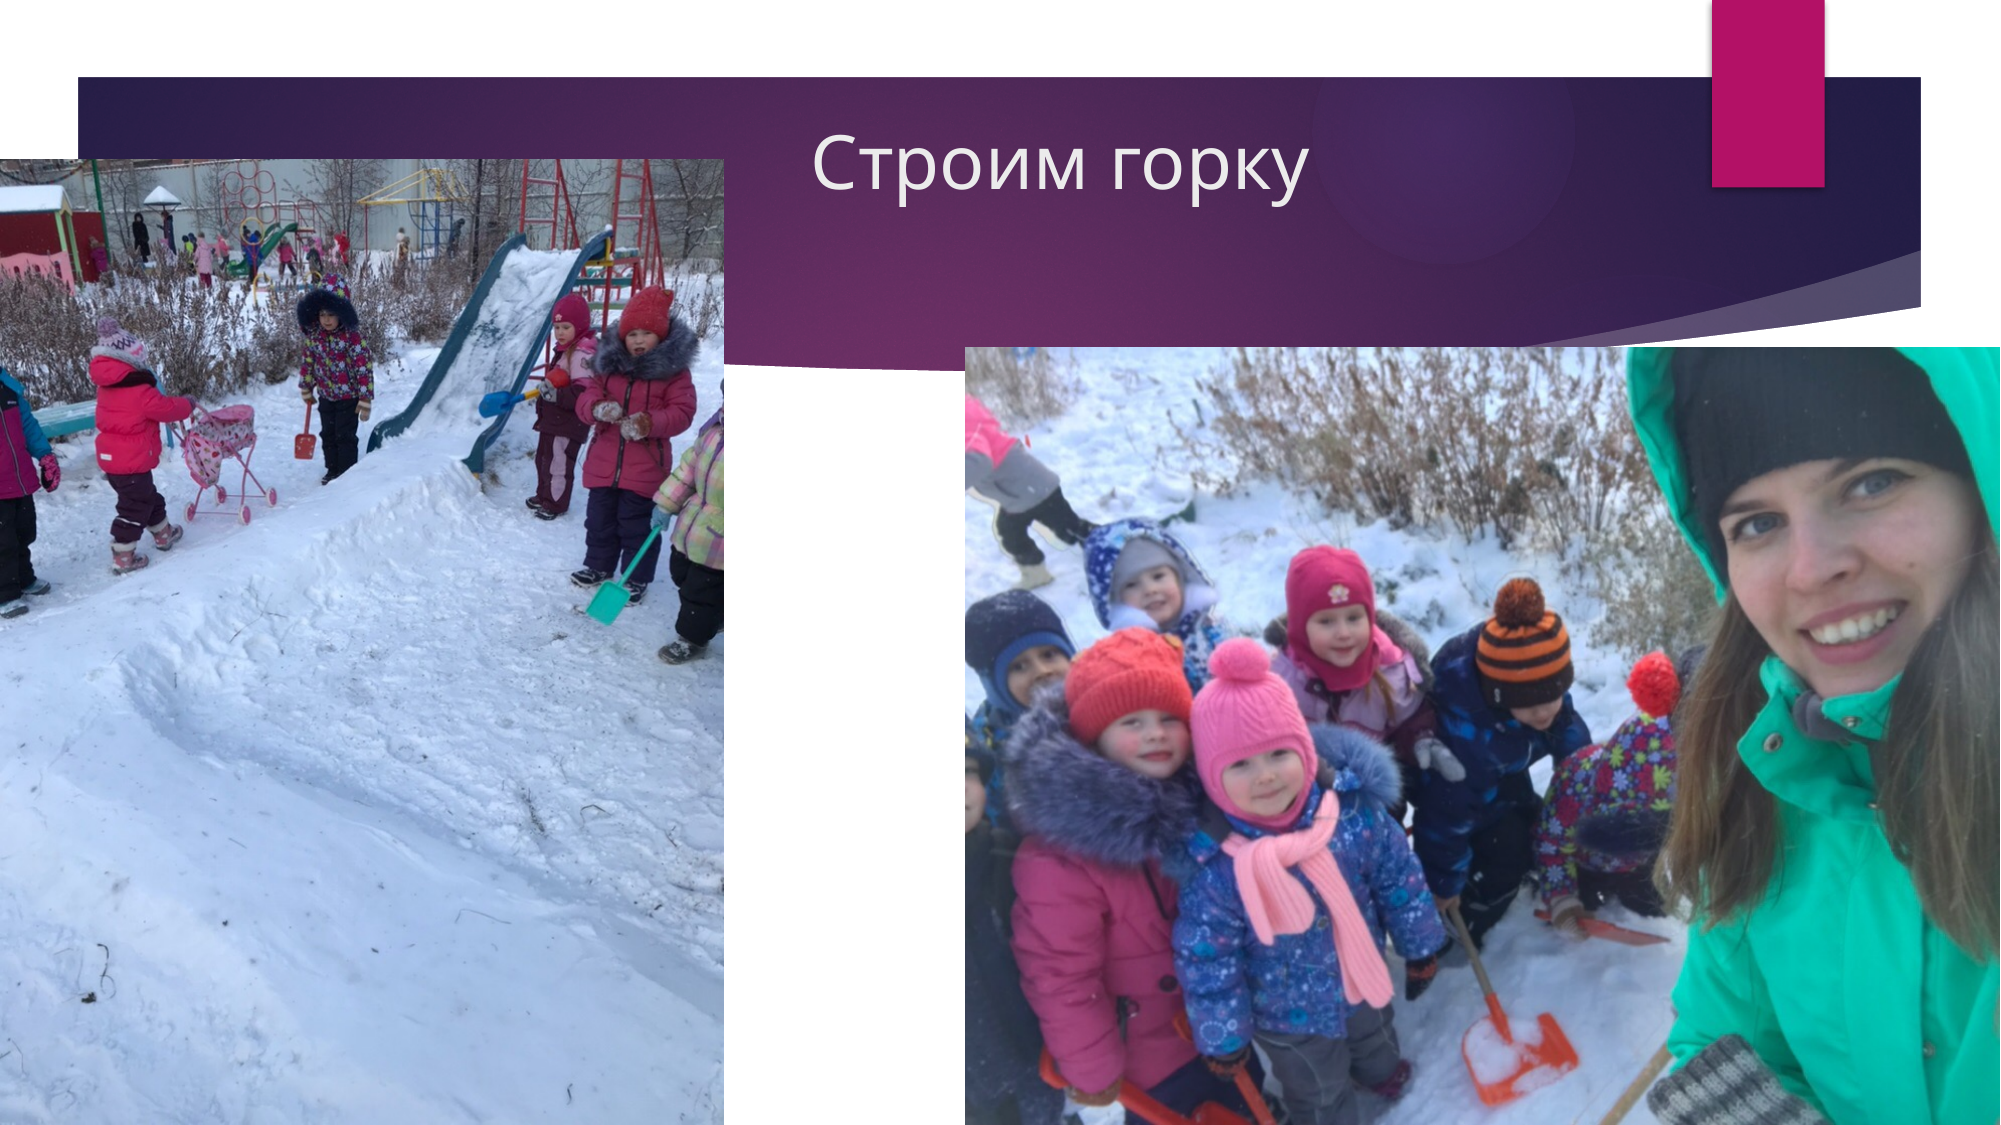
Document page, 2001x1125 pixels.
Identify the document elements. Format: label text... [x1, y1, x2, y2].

title Строим горку [795, 101, 2000, 218]
picture [964, 347, 2000, 1125]
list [0, 159, 725, 1125]
